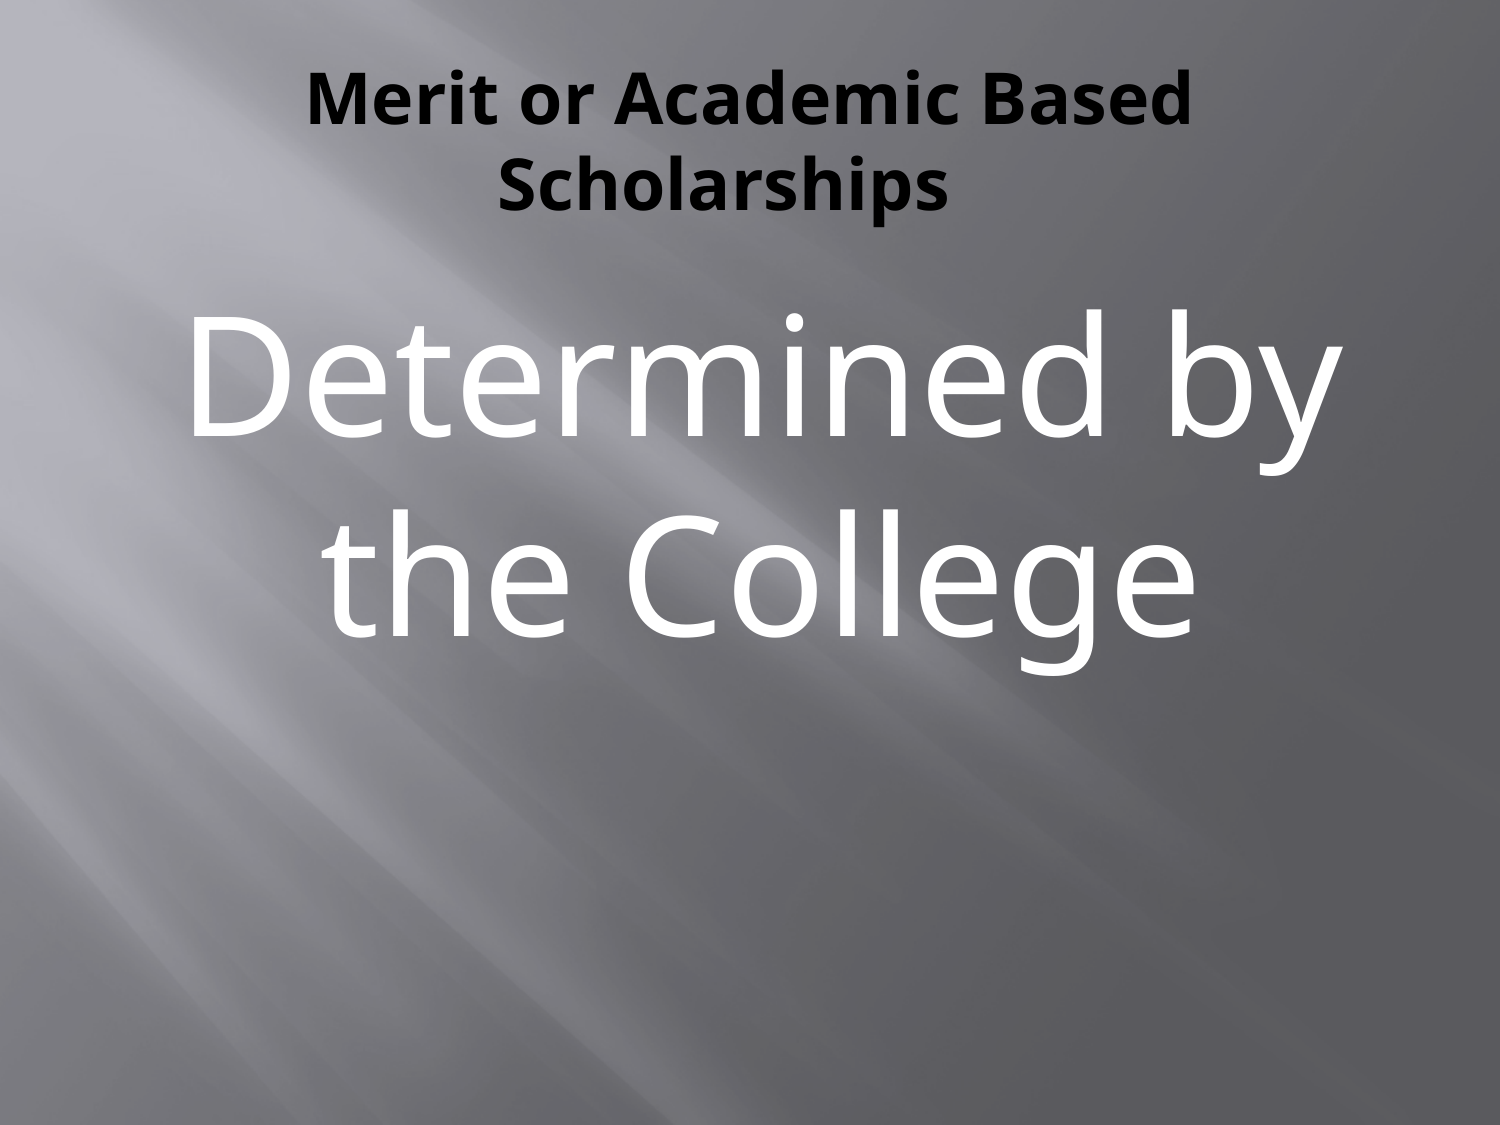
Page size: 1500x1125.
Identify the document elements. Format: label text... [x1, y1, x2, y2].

list Determined by the College [75, 262, 1425, 1035]
title Merit or Academic Based Scholarships [75, 45, 1425, 233]
